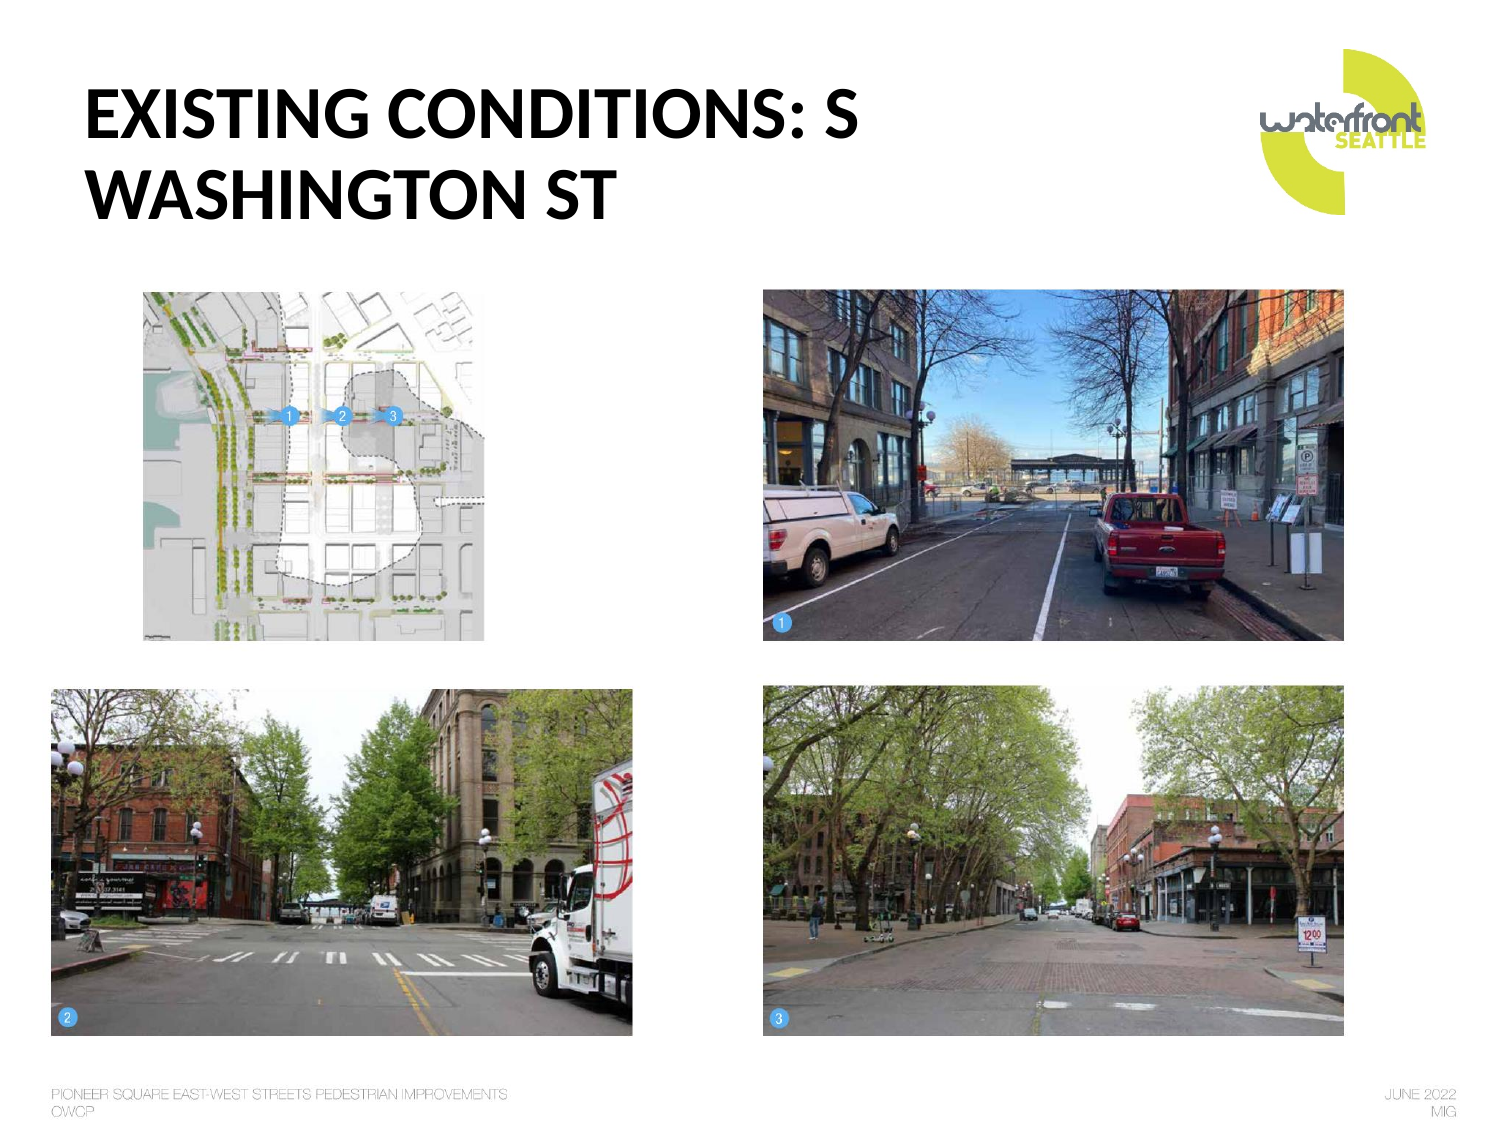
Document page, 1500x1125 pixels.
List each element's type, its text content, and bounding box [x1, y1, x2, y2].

picture [1259, 49, 1431, 216]
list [7, 267, 1500, 1125]
text_box EXISTING CONDITIONS: S WASHINGTON ST [69, 41, 1238, 265]
